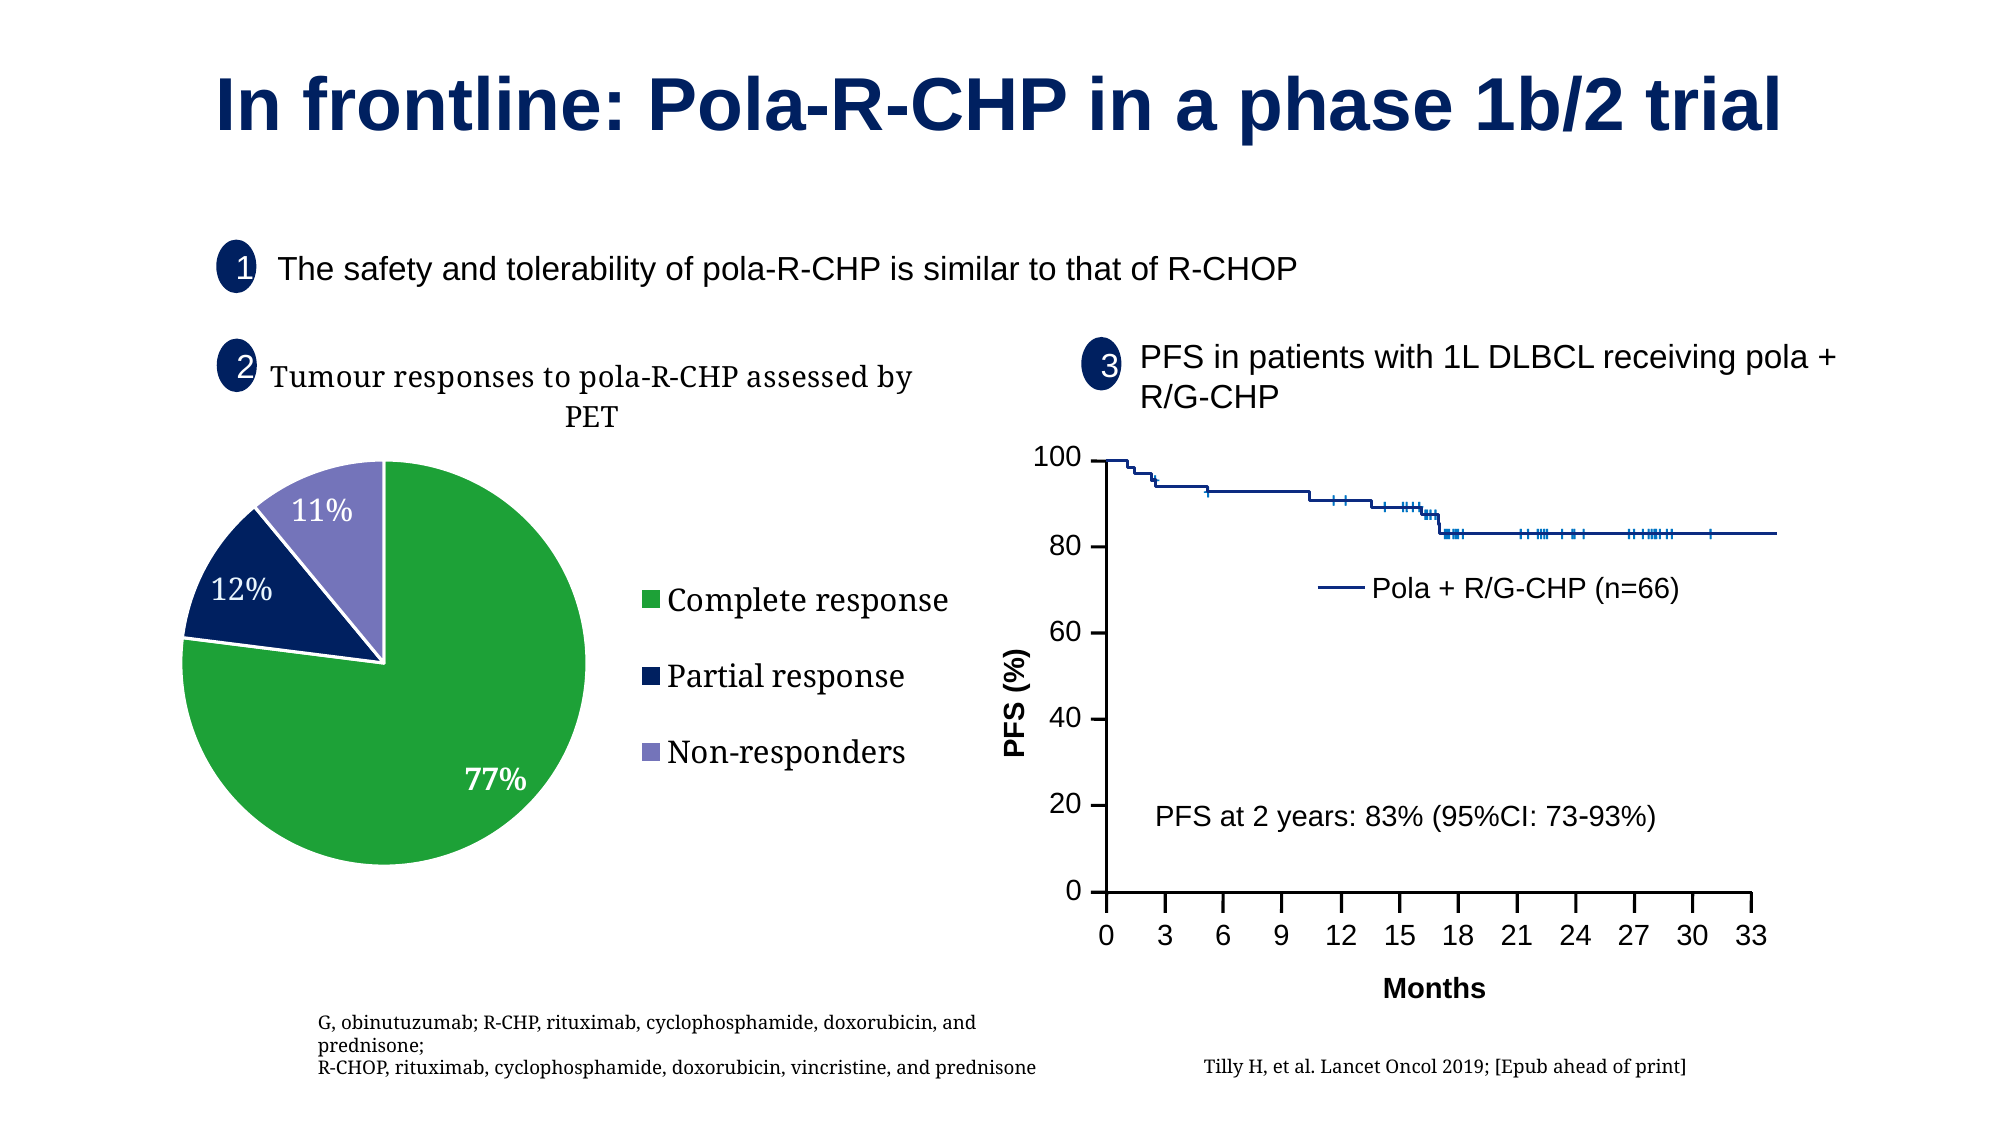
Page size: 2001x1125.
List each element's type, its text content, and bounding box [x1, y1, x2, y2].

text_box 1 [214, 237, 259, 296]
text_box 3 [1079, 334, 1124, 393]
list G, obinutuzumab; R-CHP, rituximab, cyclophosphamide, doxorubicin, and prednisone; R-CHOP, rituximab, cyclophosphamide, doxorubicin, vincristine, and prednisone [303, 1019, 1083, 1086]
chart [152, 338, 1001, 970]
list Tilly H, et al. Lancet Oncol 2019; [Epub ahead of print] [1083, 1025, 1702, 1085]
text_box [987, 429, 1798, 1015]
list The safety and tolerability of pola-R-CHP is similar to that of R-CHOP [262, 239, 1574, 328]
text_box PFS in patients with 1L DLBCL receiving pola + R/G-CHP [1124, 328, 1910, 417]
title In frontline: Pola-R-CHP in a phase 1b/2 trial [86, 39, 1914, 189]
